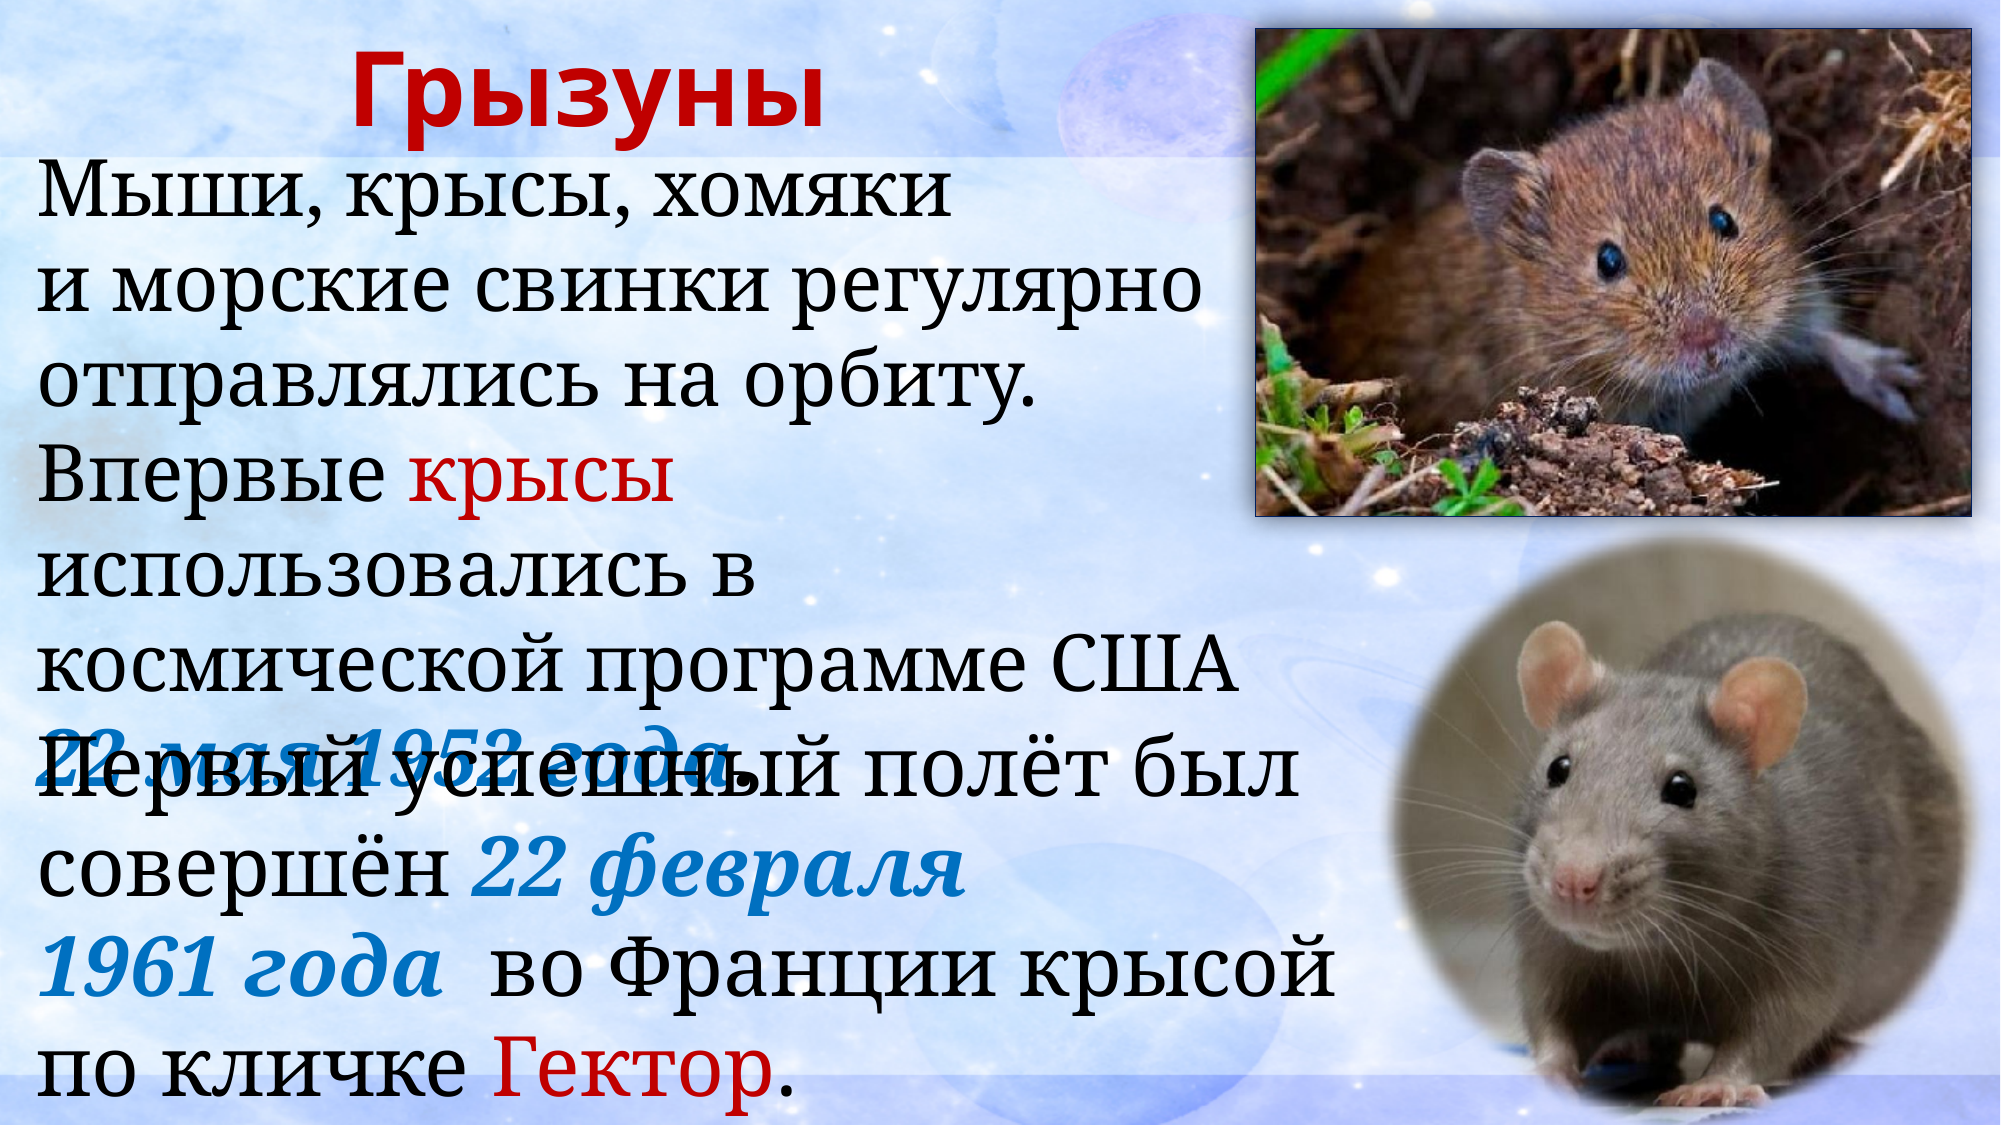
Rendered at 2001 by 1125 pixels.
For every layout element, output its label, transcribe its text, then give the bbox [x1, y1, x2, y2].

picture [0, 0, 2001, 1125]
text_box Первый успешный полёт был совершён 22 февраля 1961 года во Франции крысой по кличке Гектор. [21, 705, 1373, 1121]
text_box Грызуны [332, 14, 861, 129]
text_box Мыши, крысы, хомяки и морские свинки регулярно отправлялись на орбиту. Впервые крысы использовались в космической программе США 22 мая 1952 года. [21, 129, 1293, 705]
